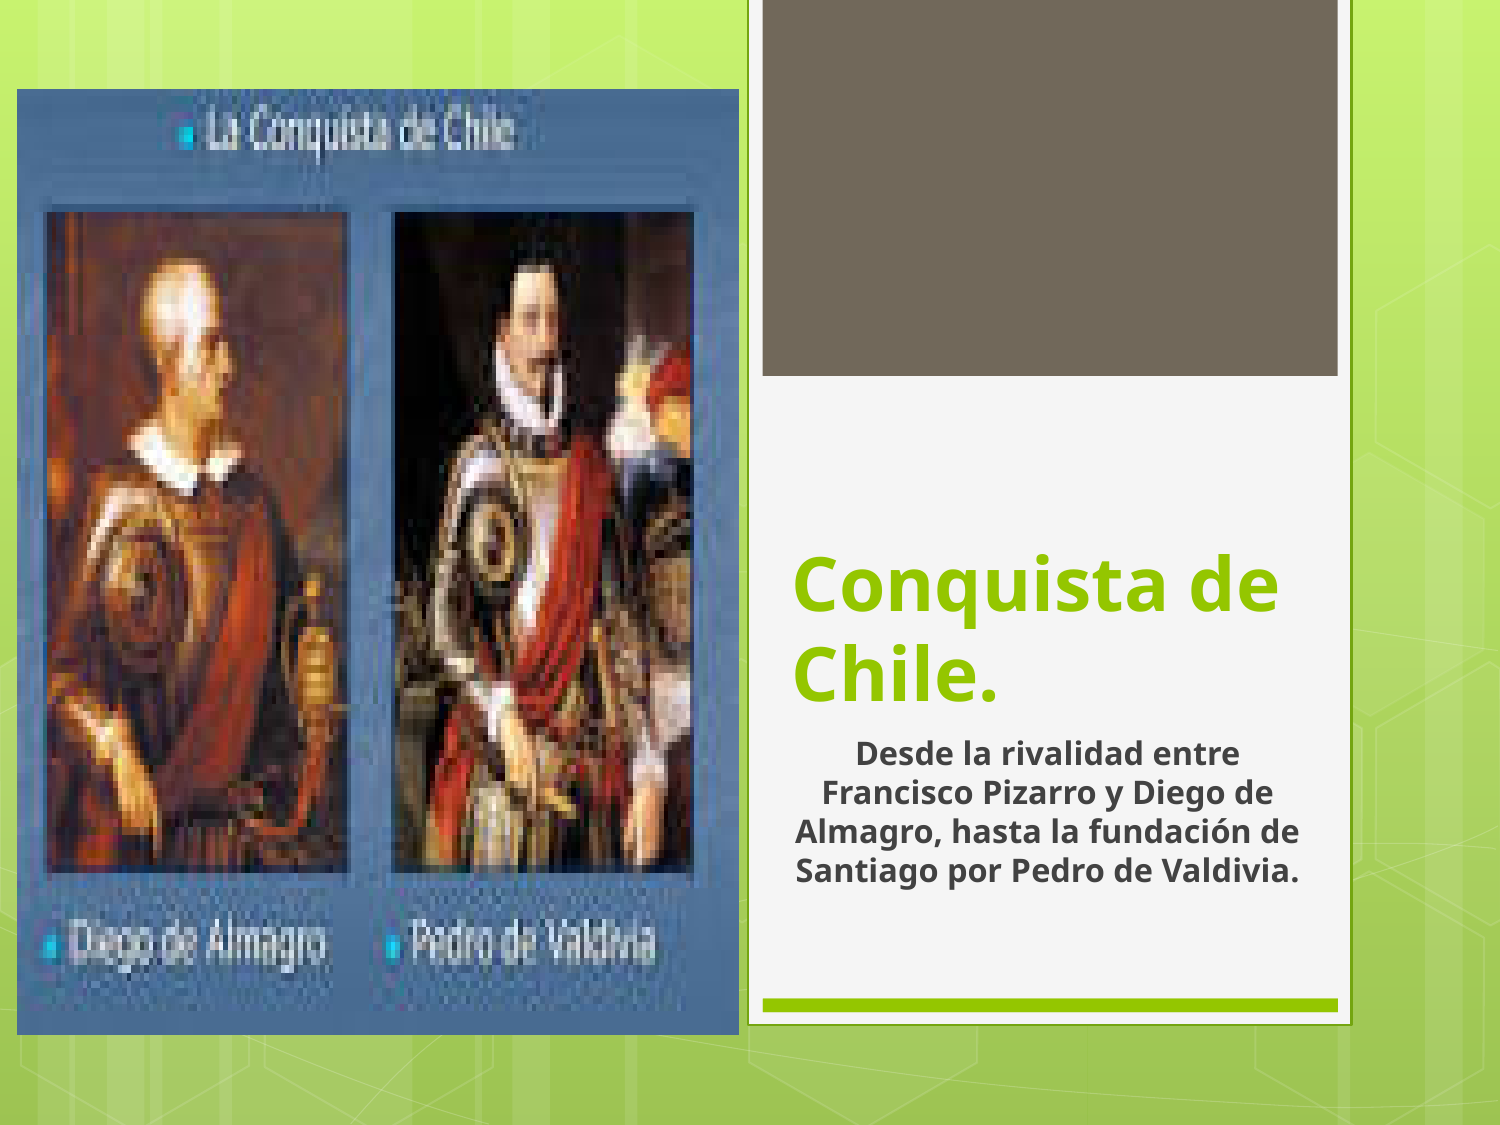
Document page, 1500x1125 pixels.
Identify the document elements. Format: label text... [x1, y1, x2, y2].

picture [17, 89, 739, 1036]
subtitle Desde la rivalidad entre Francisco Pizarro y Diego de Almagro, hasta la fundación de Santiago por Pedro de Valdivia. [776, 725, 1320, 933]
title Conquista de Chile. [776, 444, 1320, 724]
